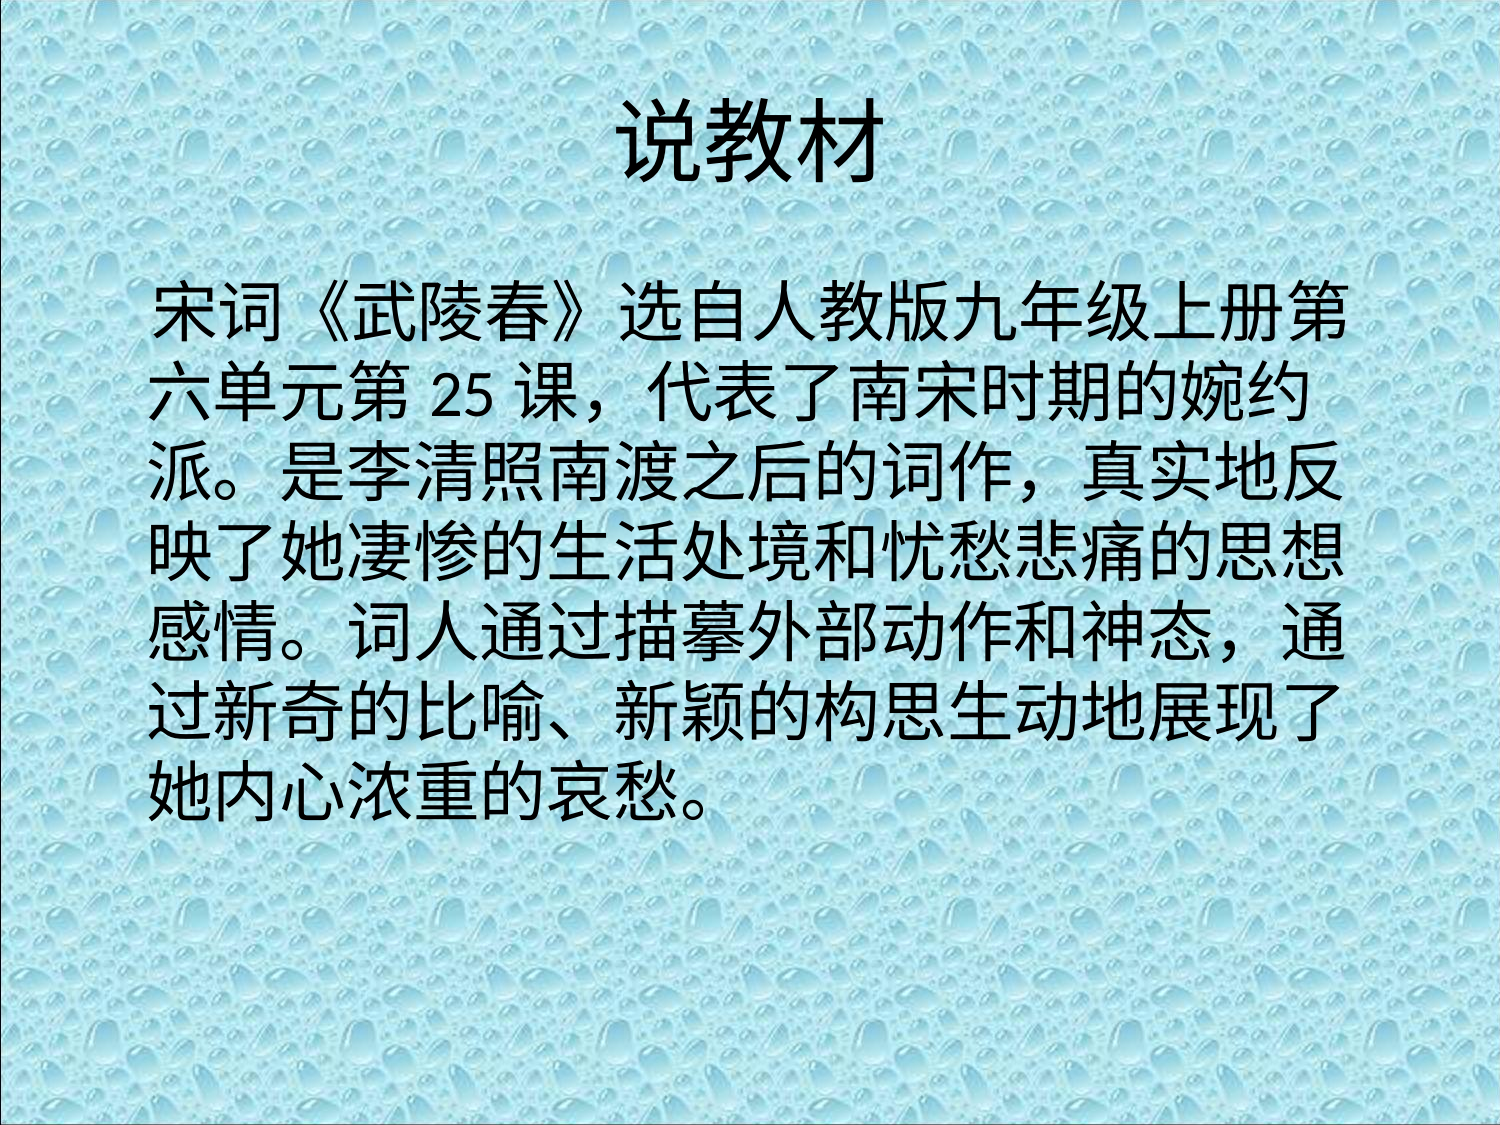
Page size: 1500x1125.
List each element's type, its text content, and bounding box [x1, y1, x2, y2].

list 宋词《武陵春》选自人教版九年级上册第六单元第25课，代表了南宋时期的婉约派。是李清照南渡之后的词作，真实地反映了她凄惨的生活处境和忧愁悲痛的思想感情。词人通过描摹外部动作和神态，通过新奇的比喻、新颖的构思生动地展现了她内心浓重的哀愁。 [74, 262, 1426, 1006]
title 说教材 [74, 44, 1426, 233]
picture [0, 0, 1500, 1125]
